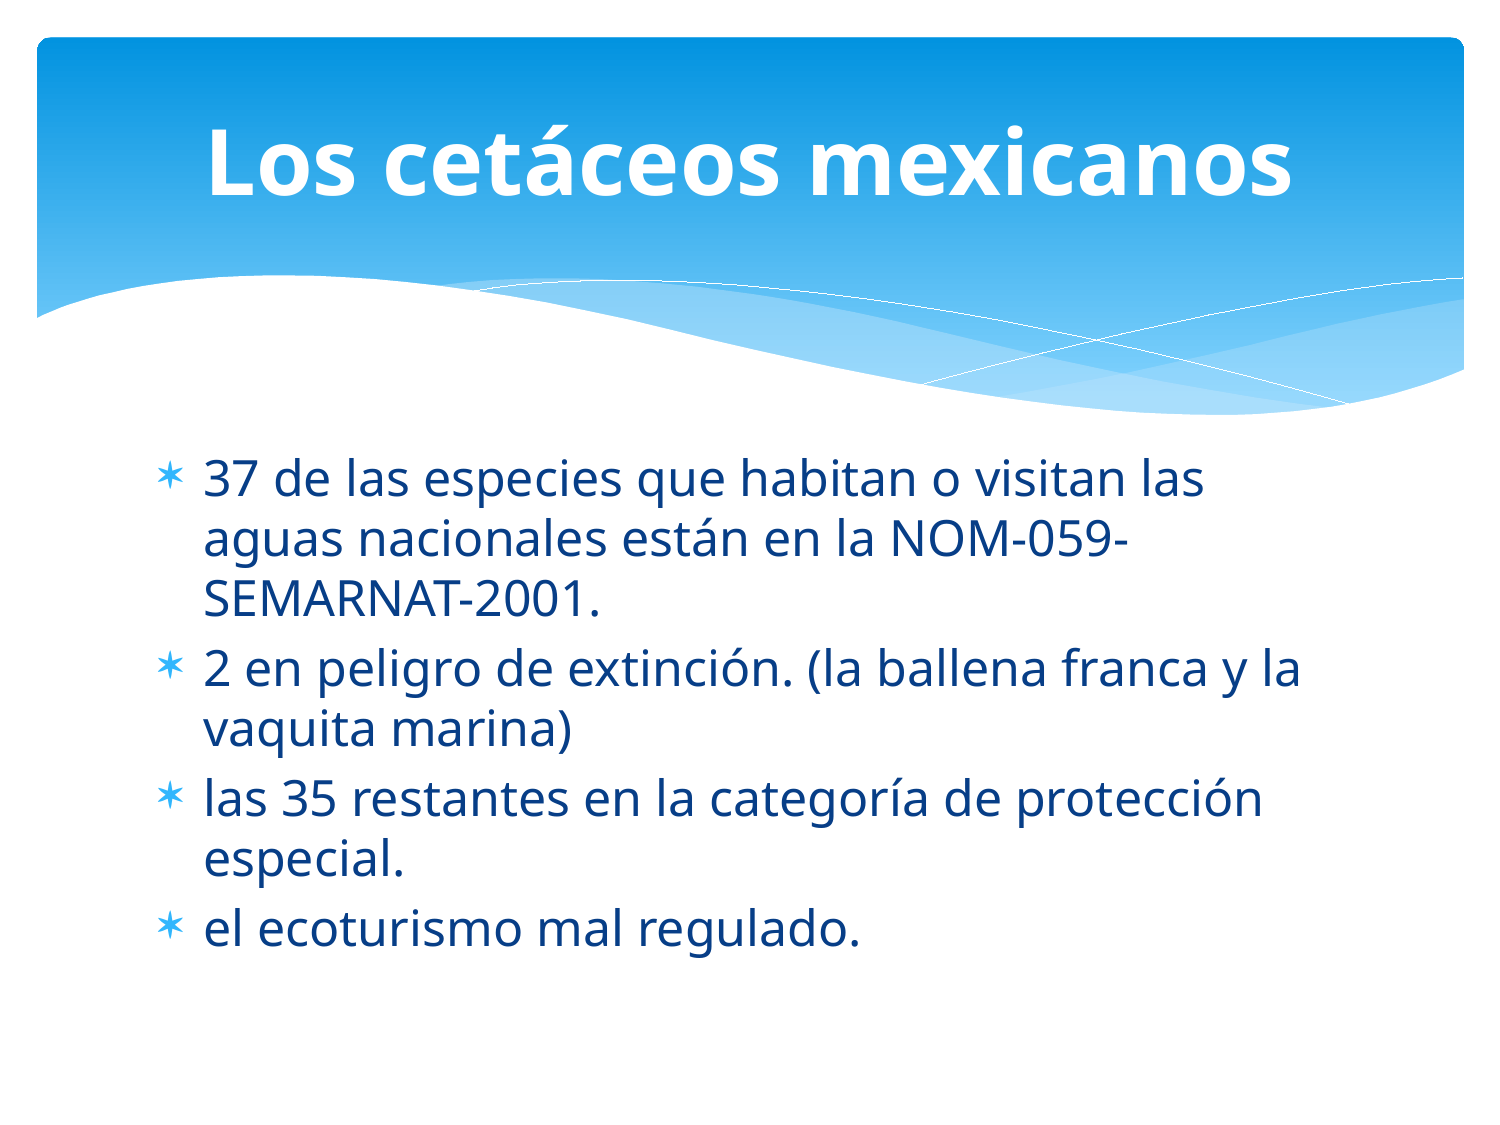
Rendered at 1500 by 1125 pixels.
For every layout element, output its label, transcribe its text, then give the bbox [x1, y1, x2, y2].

title Los cetáceos mexicanos [75, 55, 1425, 261]
list 37 de las especies que habitan o visitan las aguas nacionales están en la NOM-059- SEMARNAT-2001. 2 en peligro de extinción. (la ballena franca y la vaquita marina) las 35 restantes en la categoría de protección especial. el ecoturismo mal regulado. [143, 438, 1359, 1005]
